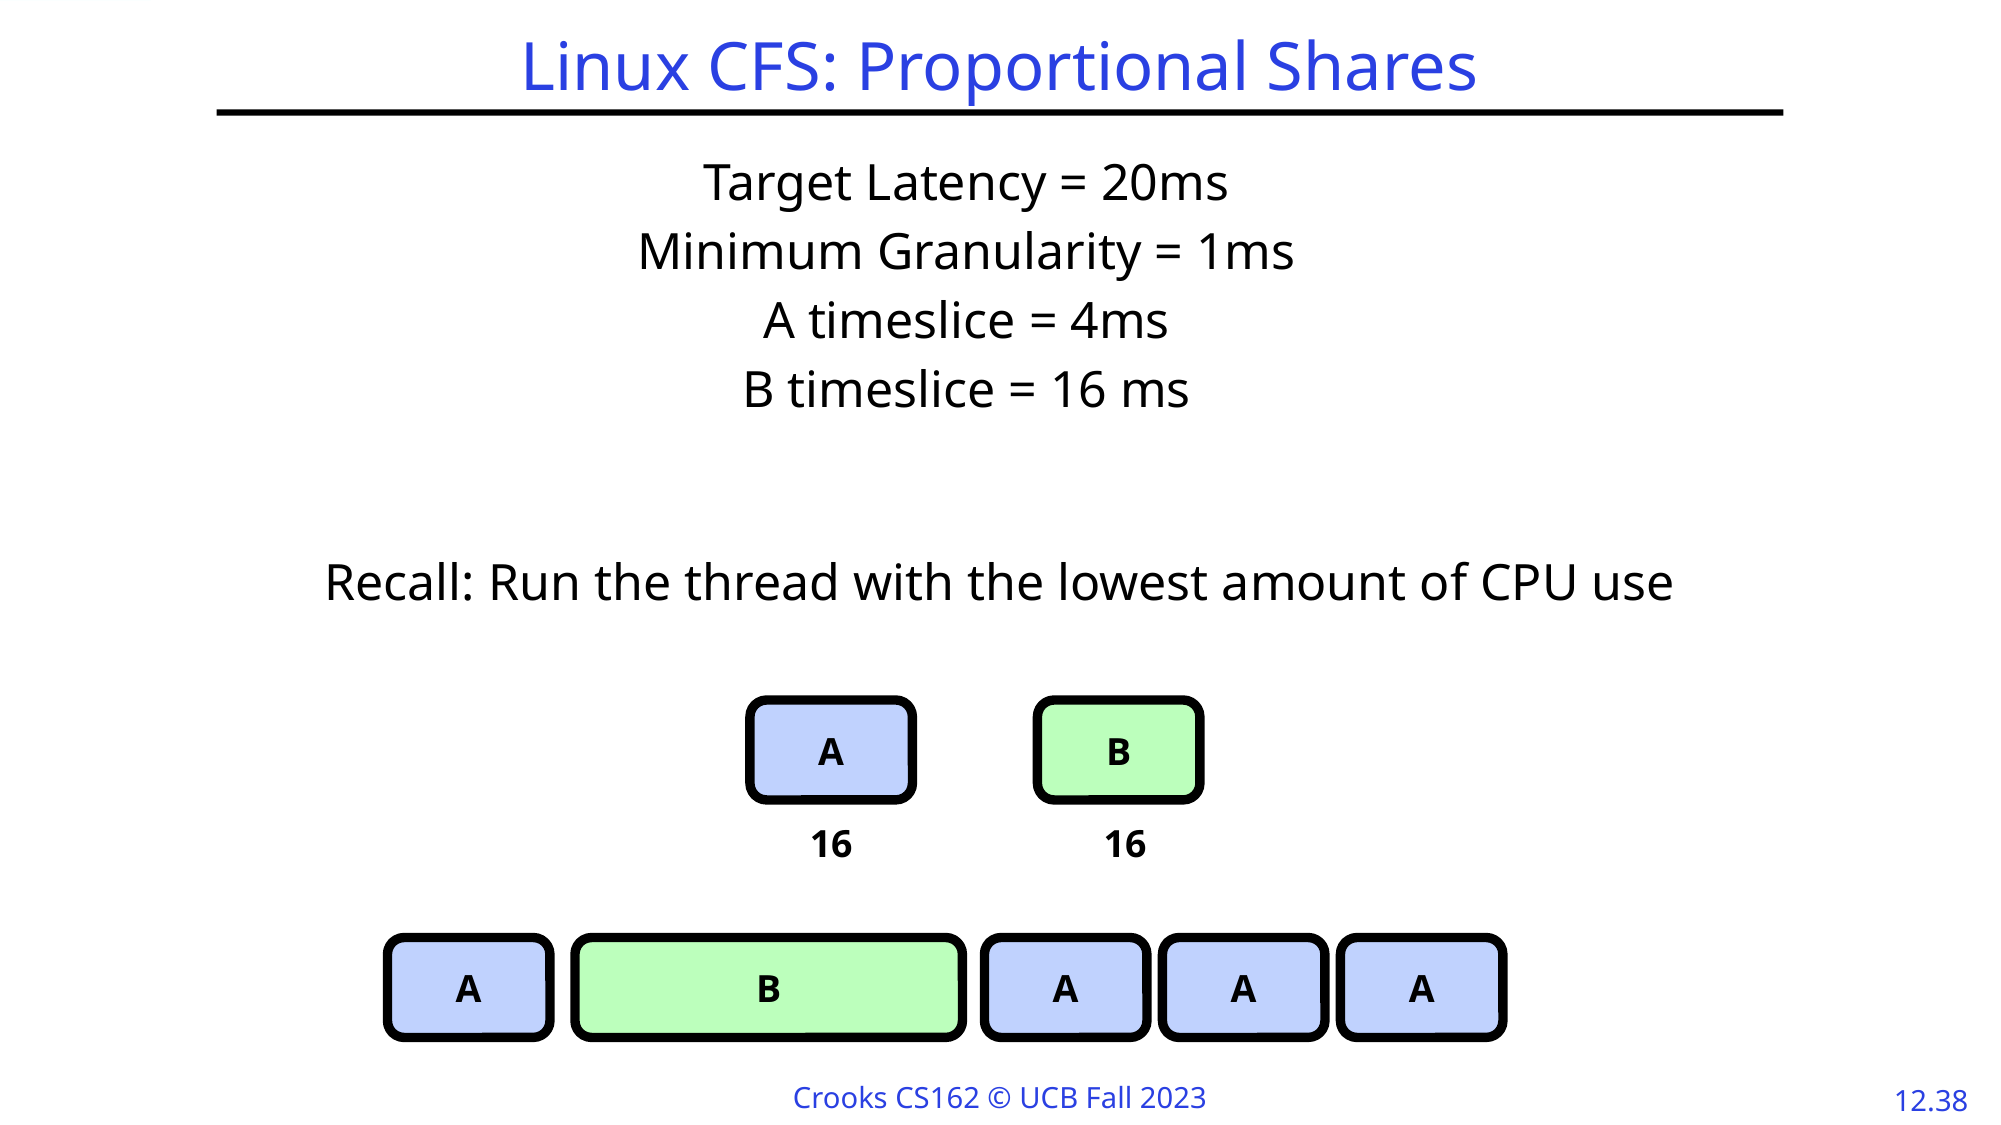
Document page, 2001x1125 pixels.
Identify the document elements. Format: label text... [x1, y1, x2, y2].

list Target Latency = 20ms Minimum Granularity = 1ms A timeslice = 4ms B timeslice = 16 ms [99, 149, 1834, 500]
title Linux CFS: Proportional Shares [216, 24, 1784, 113]
text_box A [984, 937, 1147, 1038]
text_box A [387, 937, 550, 1038]
text_box B [574, 937, 963, 1038]
text_box 16 [749, 812, 913, 873]
text_box A [1162, 937, 1325, 1038]
text_box 16 [1049, 812, 1200, 873]
text_box B [1037, 699, 1200, 800]
text_box A [749, 699, 913, 800]
text_box Recall: Run the thread with the lowest amount of CPU use [0, 549, 2000, 600]
text_box A [1340, 937, 1503, 1038]
